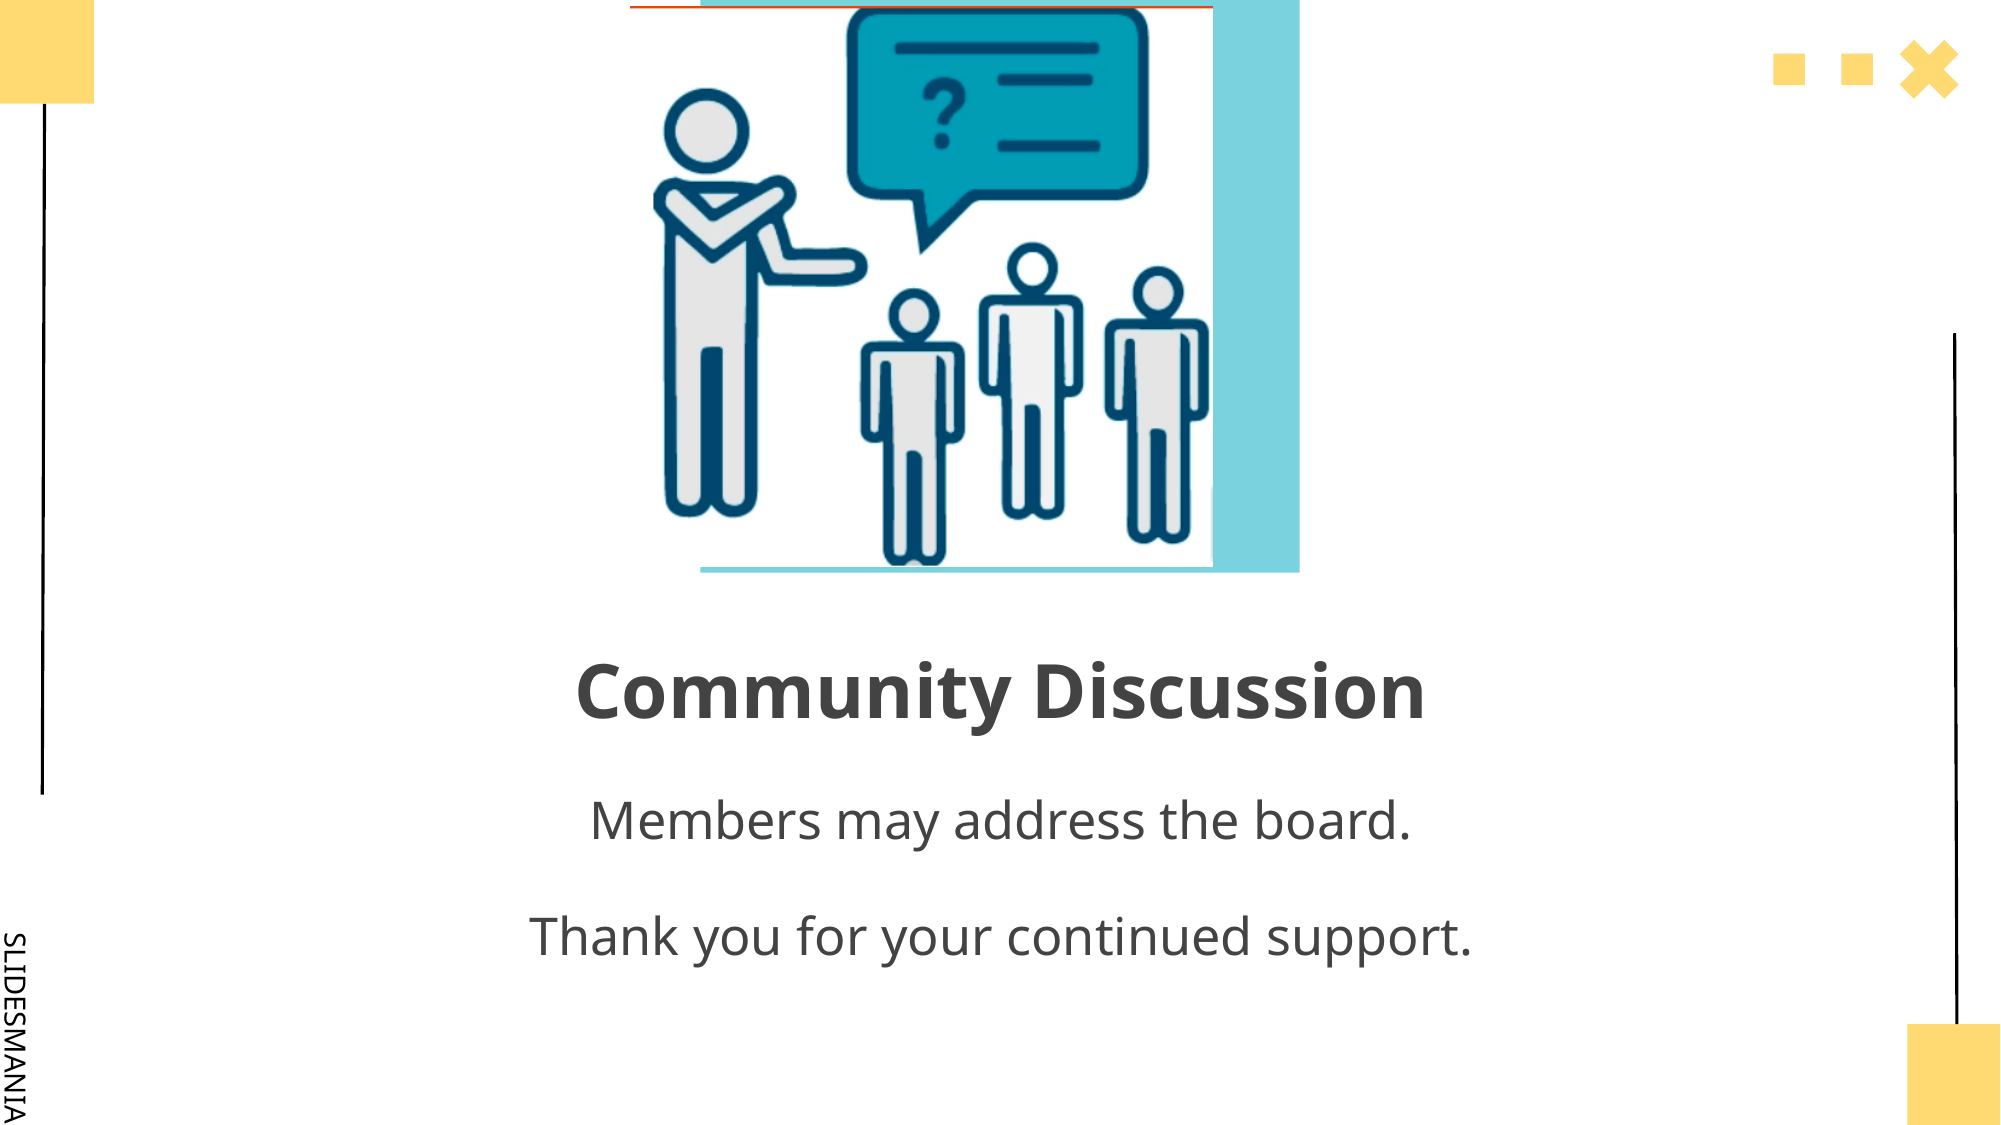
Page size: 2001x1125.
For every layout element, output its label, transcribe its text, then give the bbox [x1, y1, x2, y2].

picture [629, 6, 1213, 567]
subtitle Community Discussion [441, 609, 1562, 728]
list Members may address the board. Thank you for your continued support. [442, 675, 1562, 1069]
